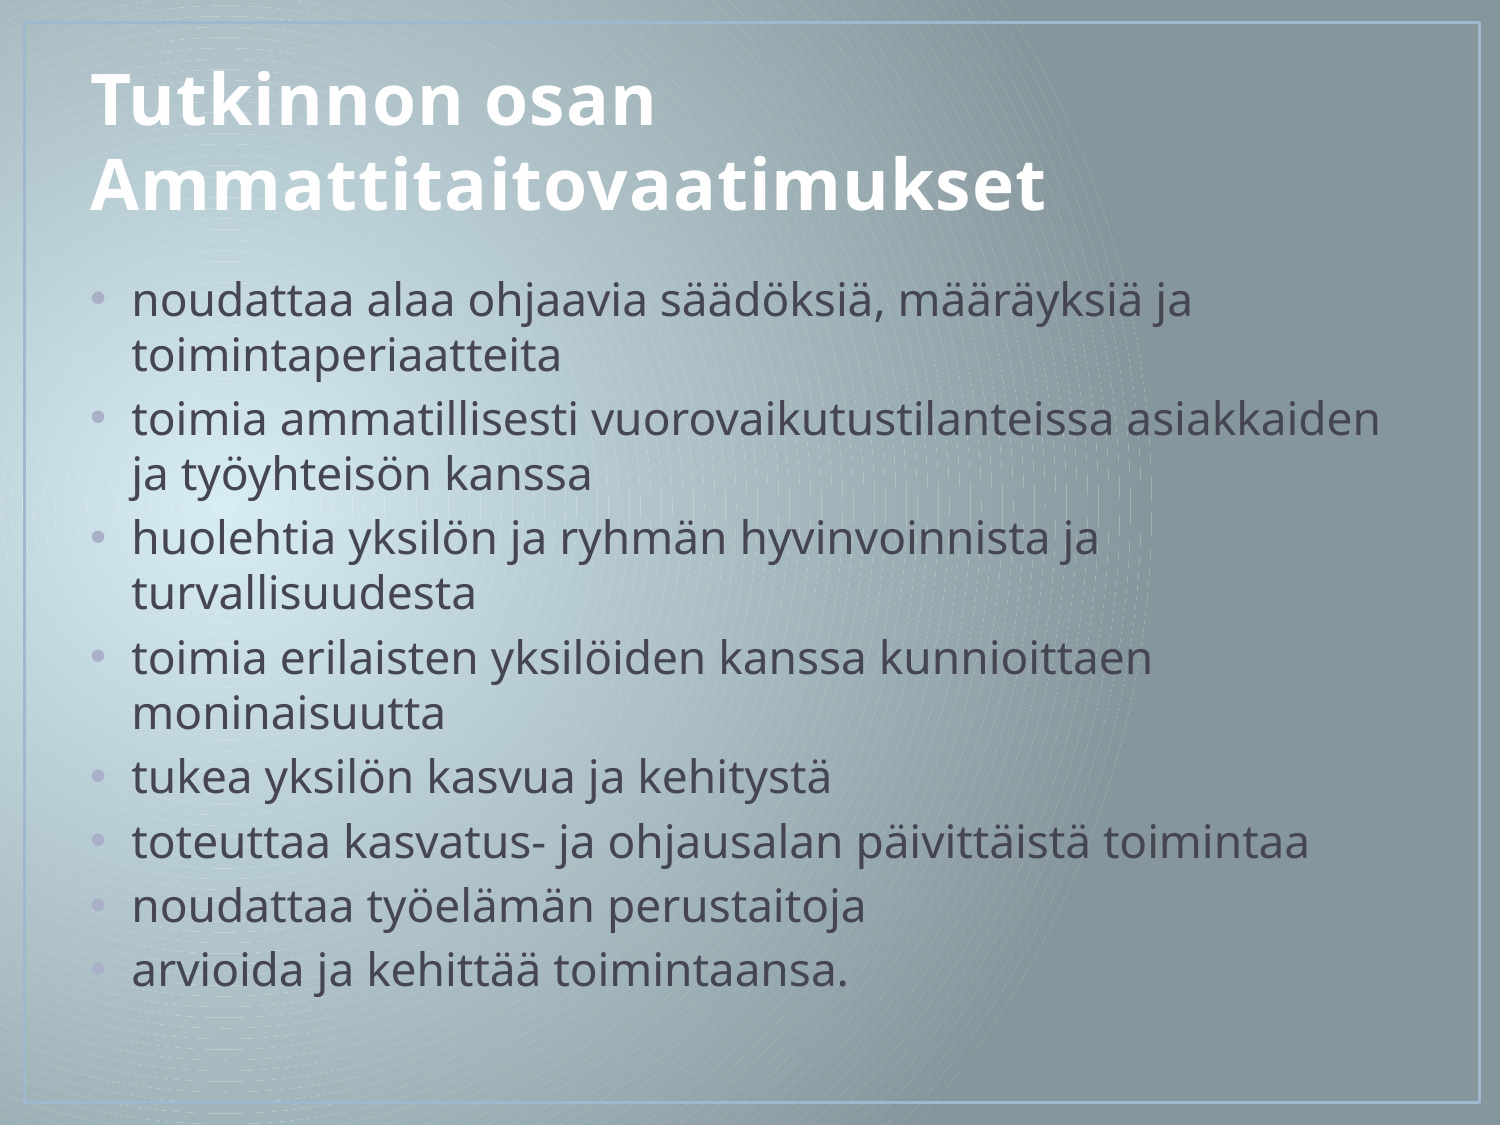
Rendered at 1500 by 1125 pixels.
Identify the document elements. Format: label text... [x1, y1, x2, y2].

title Tutkinnon osan Ammattitaitovaatimukset [75, 45, 1425, 233]
list noudattaa alaa ohjaavia säädöksiä, määräyksiä ja toimintaperiaatteita toimia ammatillisesti vuorovaikutustilanteissa asiakkaiden ja työyhteisön kanssa huolehtia yksilön ja ryhmän hyvinvoinnista ja turvallisuudesta toimia erilaisten yksilöiden kanssa kunnioittaen moninaisuutta tukea yksilön kasvua ja kehitystä toteuttaa kasvatus- ja ohjausalan päivittäistä toimintaa noudattaa työelämän perustaitoja arvioida ja kehittää toimintaansa. [75, 262, 1425, 1005]
